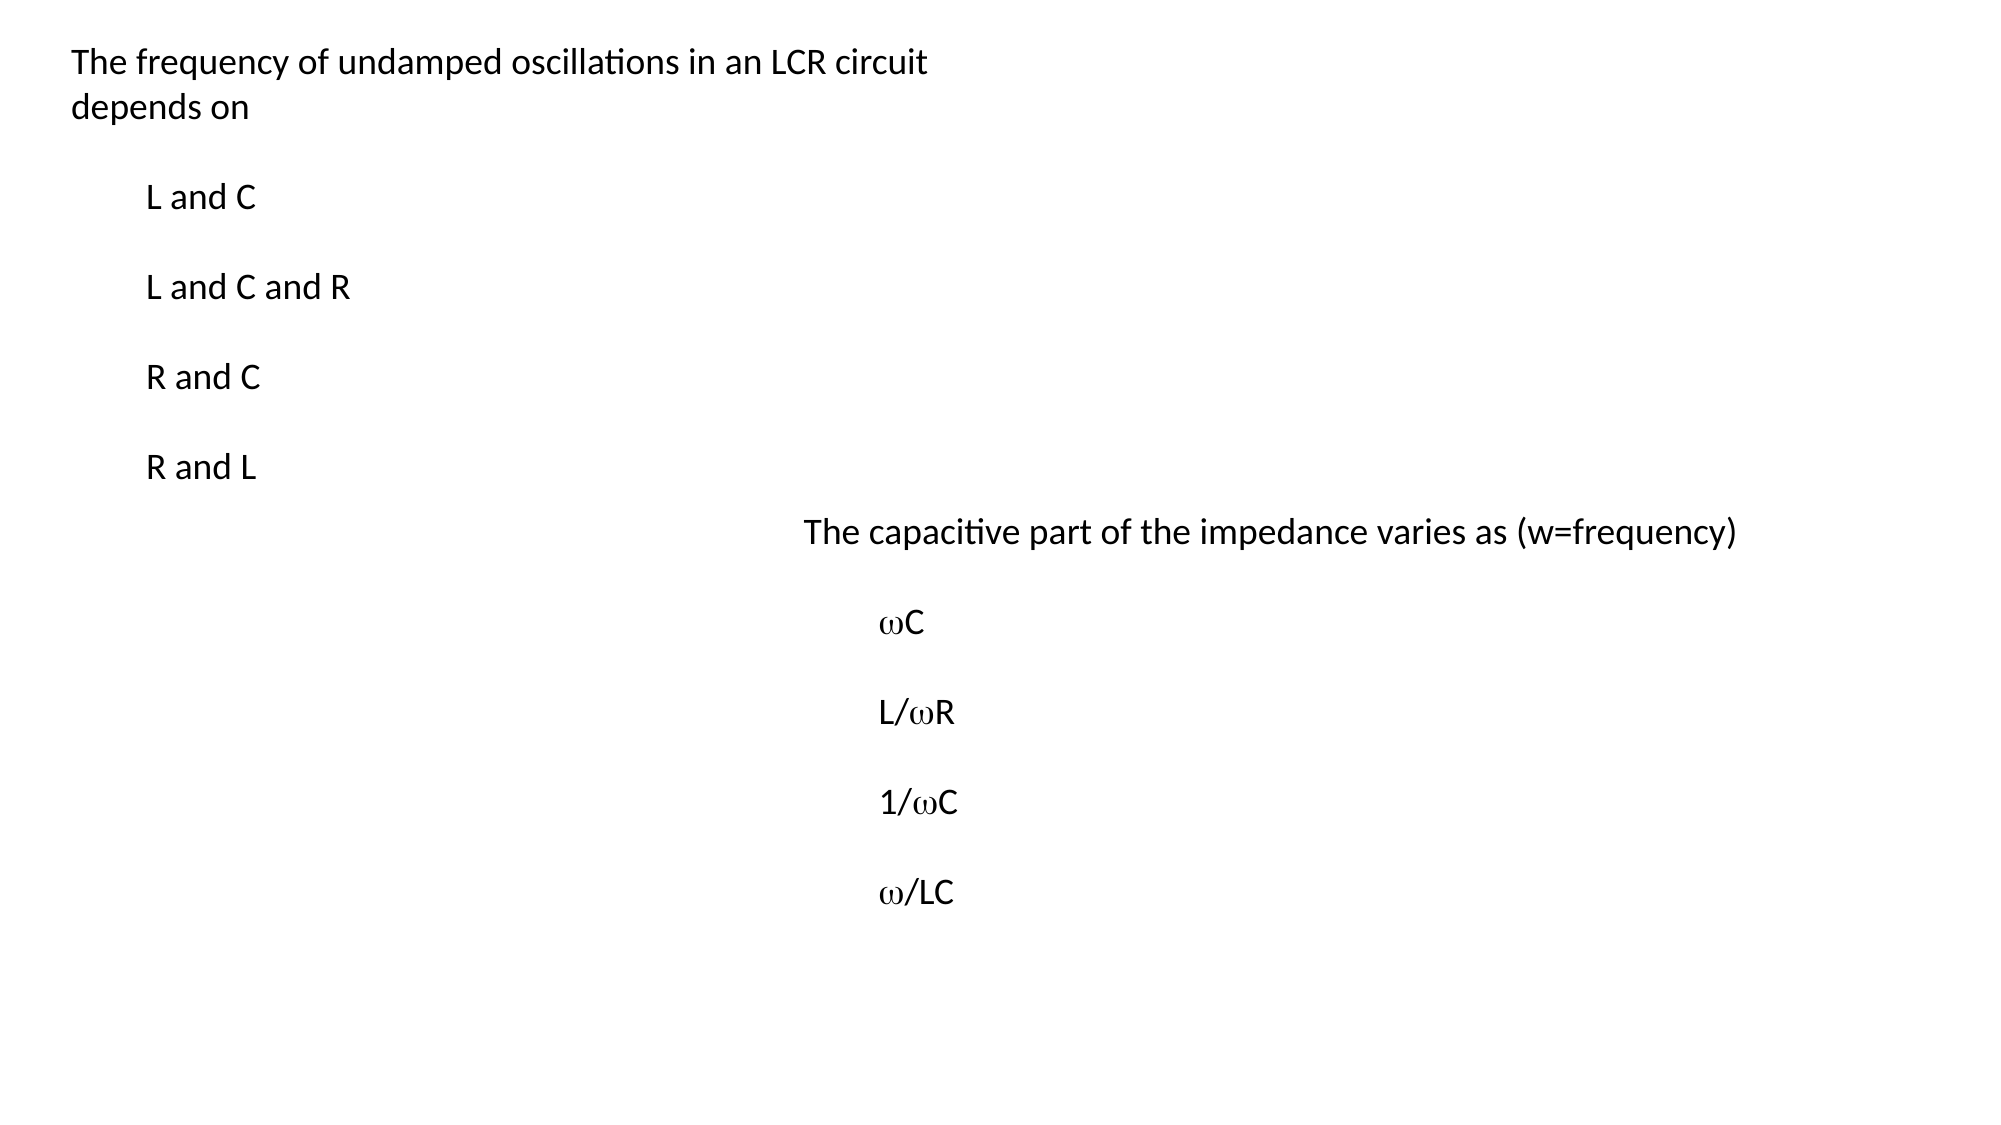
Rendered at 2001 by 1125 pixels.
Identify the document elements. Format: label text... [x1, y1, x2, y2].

text_box The frequency of undamped oscillations in an LCR circuit depends on L and C L and C and R R and C R and L [56, 29, 1057, 495]
text_box The capacitive part of the impedance varies as (w=frequency) wC L/wR 1/wC w/LC [789, 499, 1789, 920]
